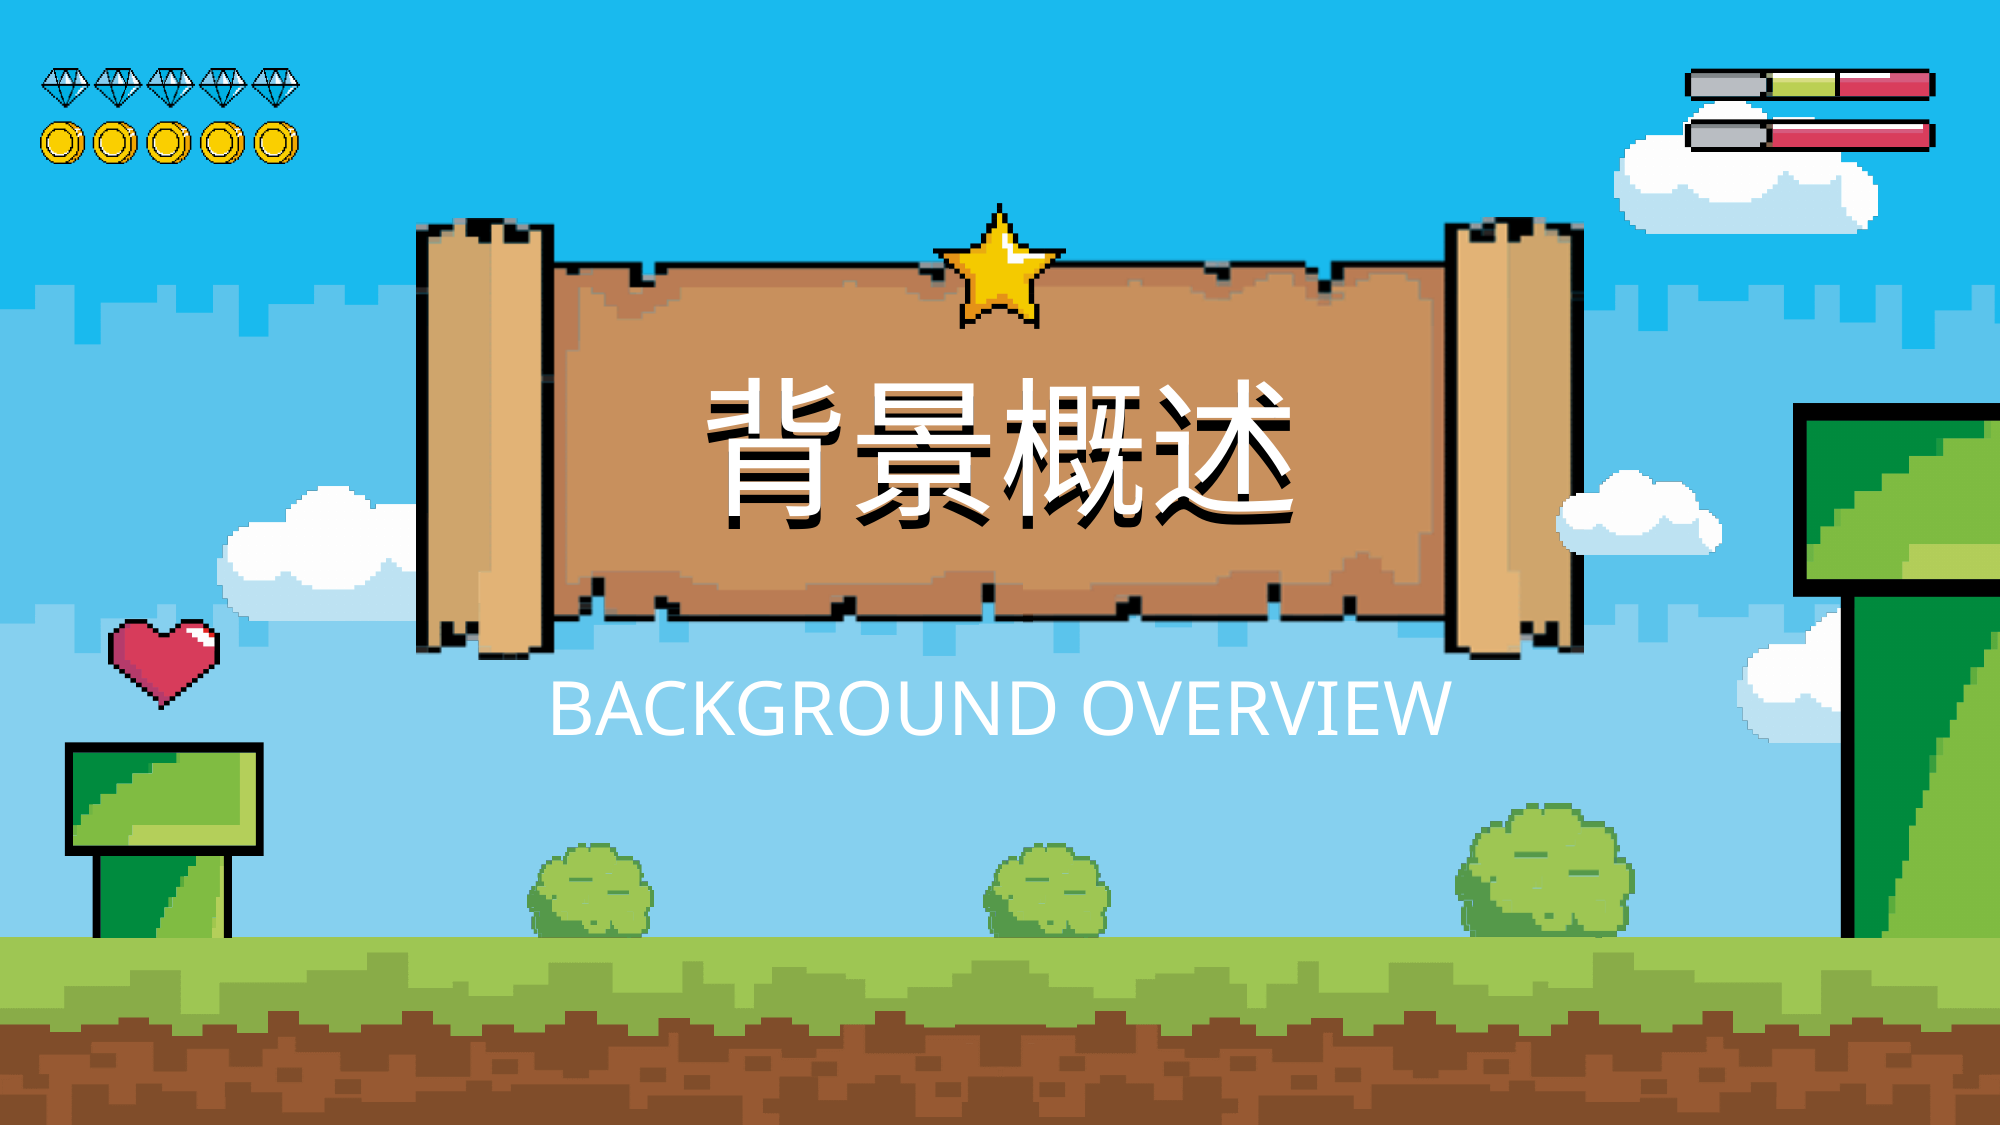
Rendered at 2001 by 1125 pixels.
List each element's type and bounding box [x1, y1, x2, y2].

text_box [0, 0, 2000, 937]
picture [1556, 470, 1722, 556]
picture [1455, 803, 1635, 938]
picture [108, 486, 416, 710]
text_box [416, 217, 1584, 660]
picture [527, 842, 654, 938]
picture [64, 742, 264, 938]
picture [1614, 68, 1936, 235]
text_box [0, 937, 2000, 1125]
text_box [667, 347, 1333, 558]
picture [40, 68, 300, 164]
picture [1737, 403, 2000, 938]
picture [933, 202, 1066, 329]
picture [983, 842, 1111, 938]
